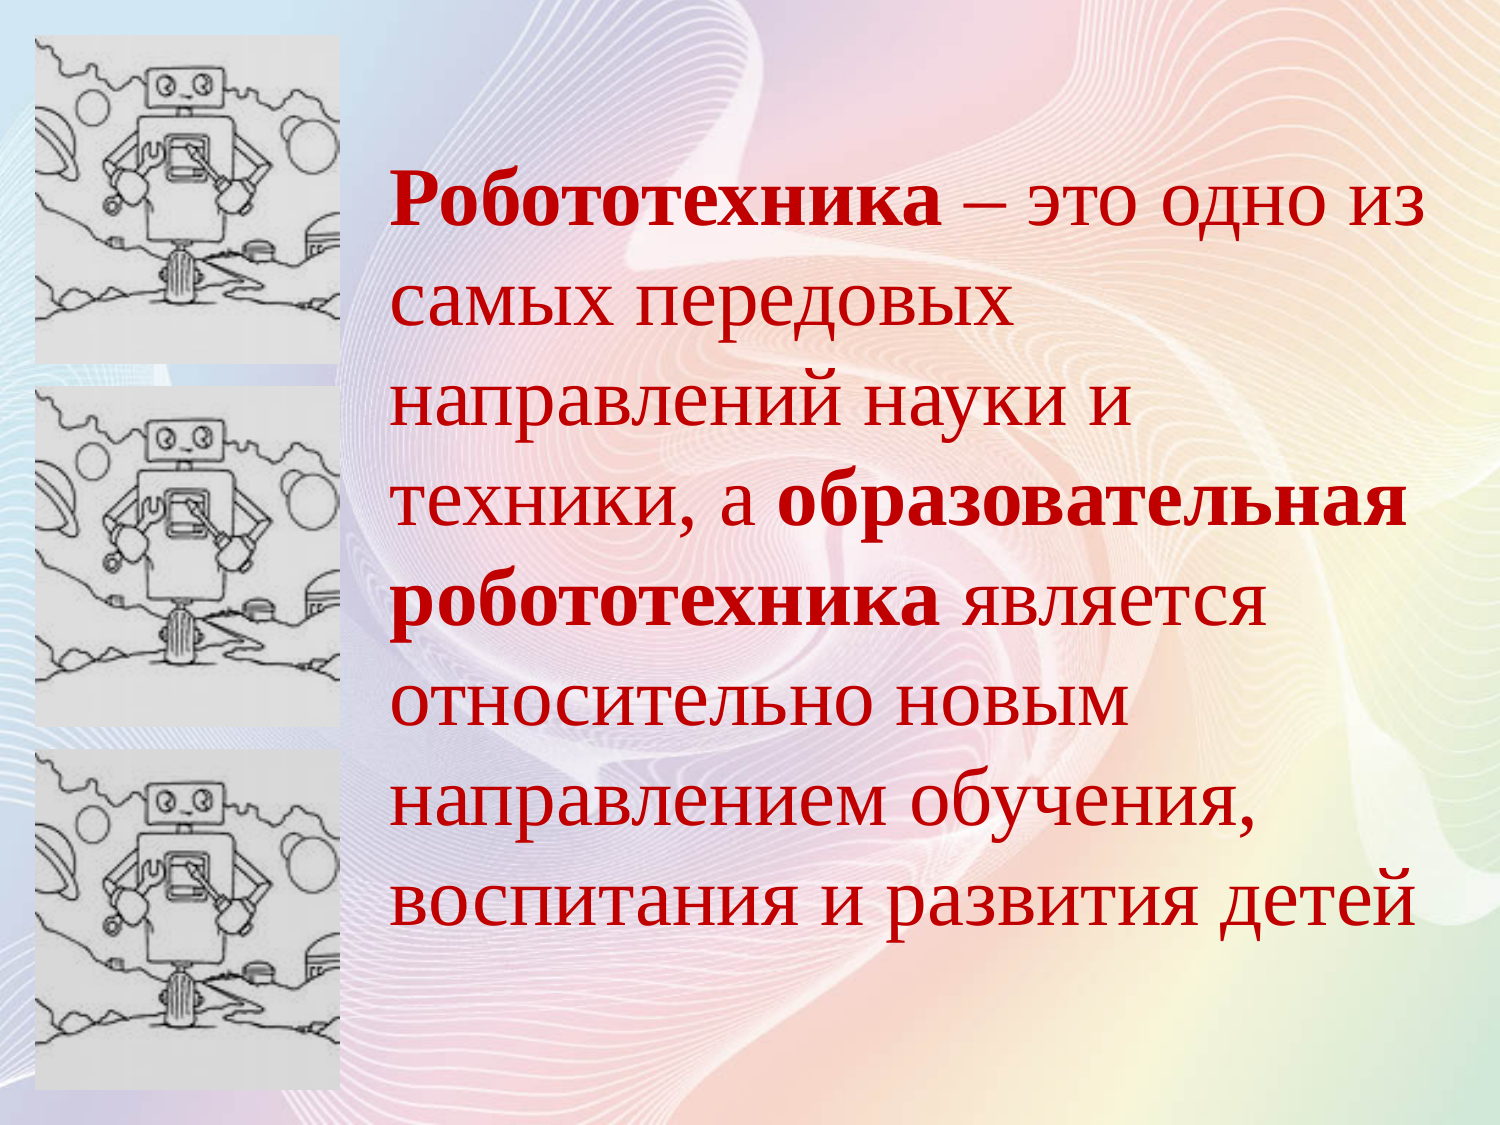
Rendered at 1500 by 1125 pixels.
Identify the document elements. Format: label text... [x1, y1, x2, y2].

text_box Робототехника – это одно из самых передовых направлений науки и техники, а образовательная робототехника является относительно новым направлением обучения, воспитания и развития детей [374, 35, 1453, 1060]
picture [0, 0, 1500, 1125]
